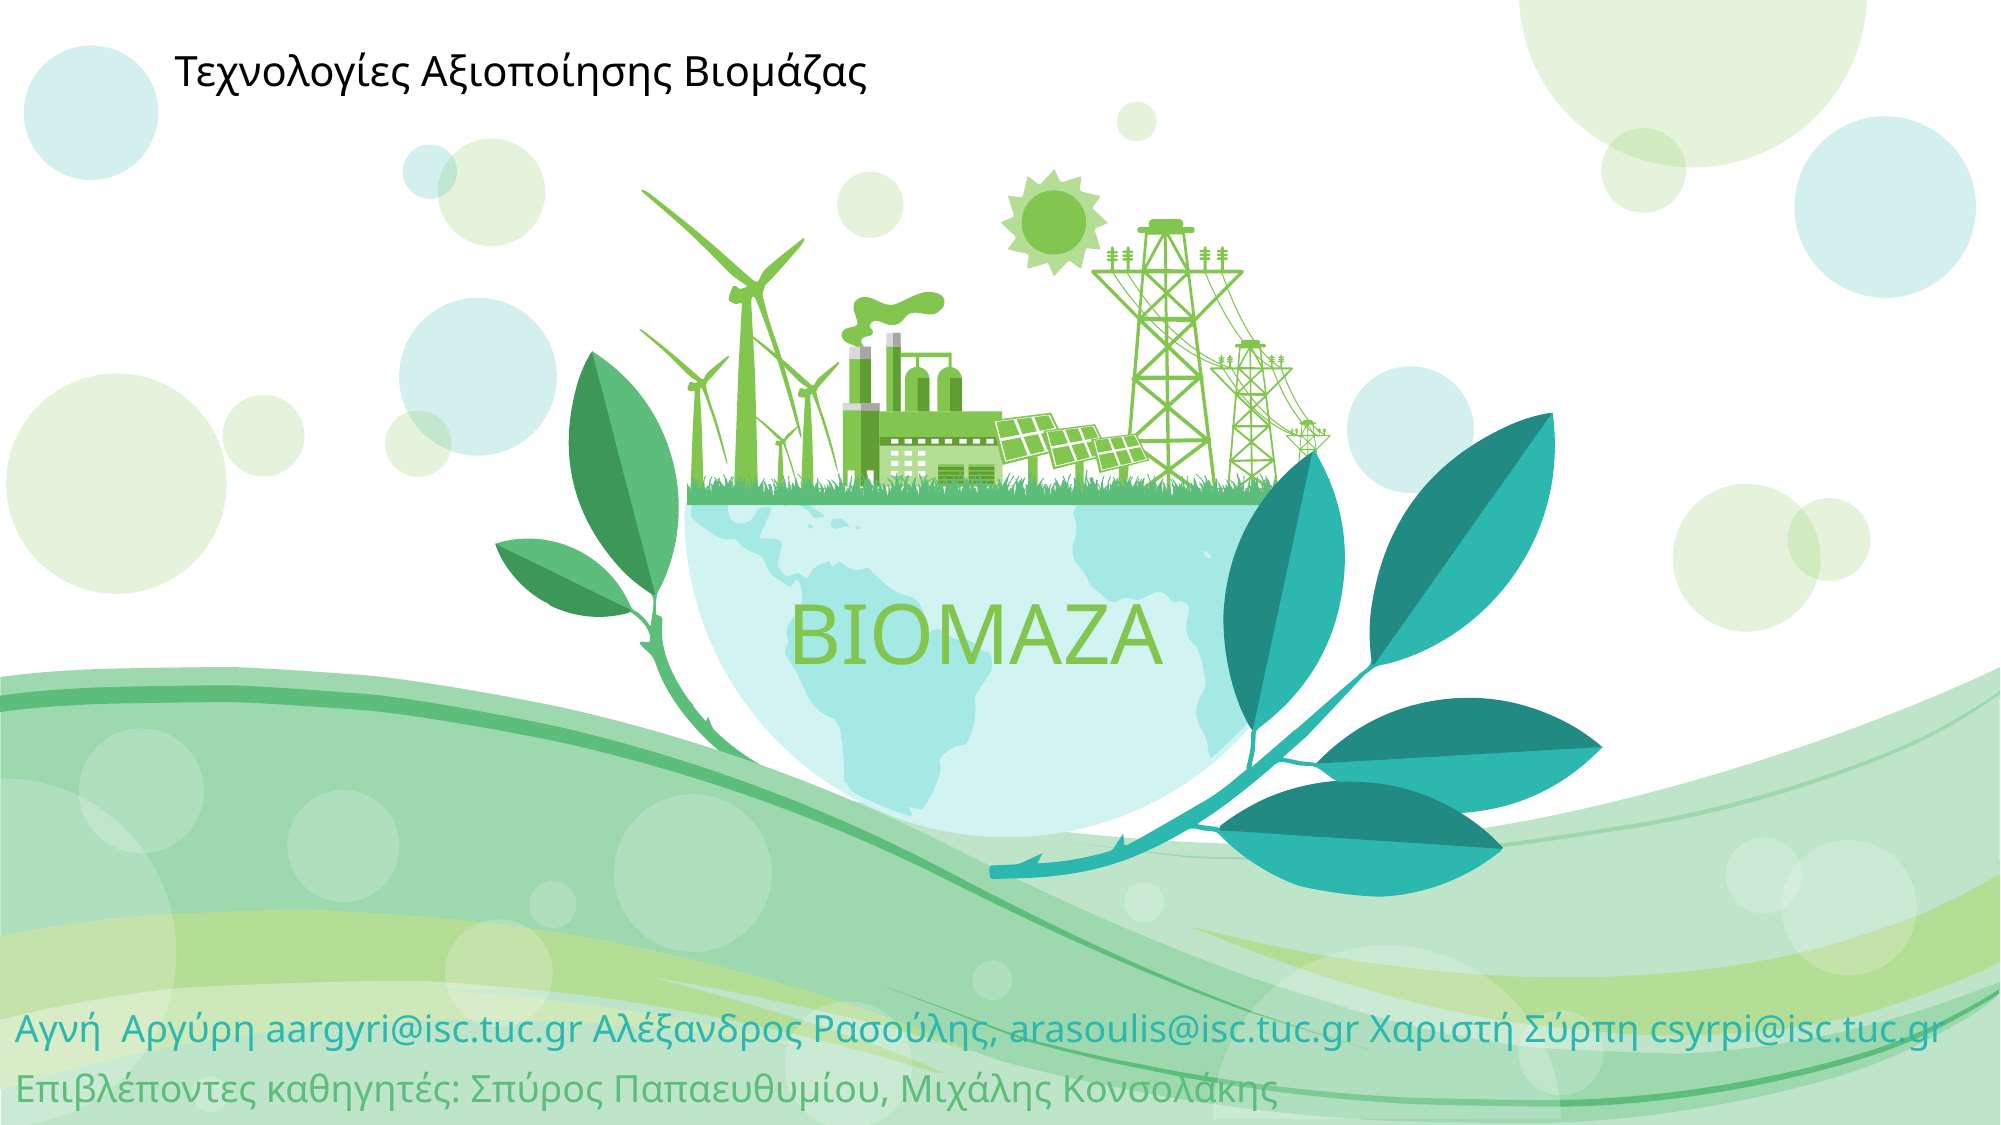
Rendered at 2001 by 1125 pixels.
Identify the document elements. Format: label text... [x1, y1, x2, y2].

text_box [401, 143, 459, 200]
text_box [978, 420, 1599, 902]
text_box [384, 409, 453, 478]
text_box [800, 506, 978, 666]
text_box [639, 169, 1335, 506]
text_box [5, 372, 228, 595]
text_box [1600, 127, 1688, 214]
text_box [1346, 365, 1475, 420]
text_box [1793, 115, 1978, 299]
text_box [221, 393, 306, 478]
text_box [548, 372, 800, 666]
text_box [22, 44, 160, 182]
text_box [1802, 496, 1872, 583]
text_box [1517, 0, 1868, 169]
text_box [437, 137, 547, 248]
text_box [398, 296, 558, 457]
text_box Τεχνολογίες Αξιοποίησης Βιομάζας [159, 37, 1008, 103]
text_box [0, 666, 2000, 1123]
text_box [1115, 100, 1158, 143]
text_box [1671, 482, 1822, 633]
